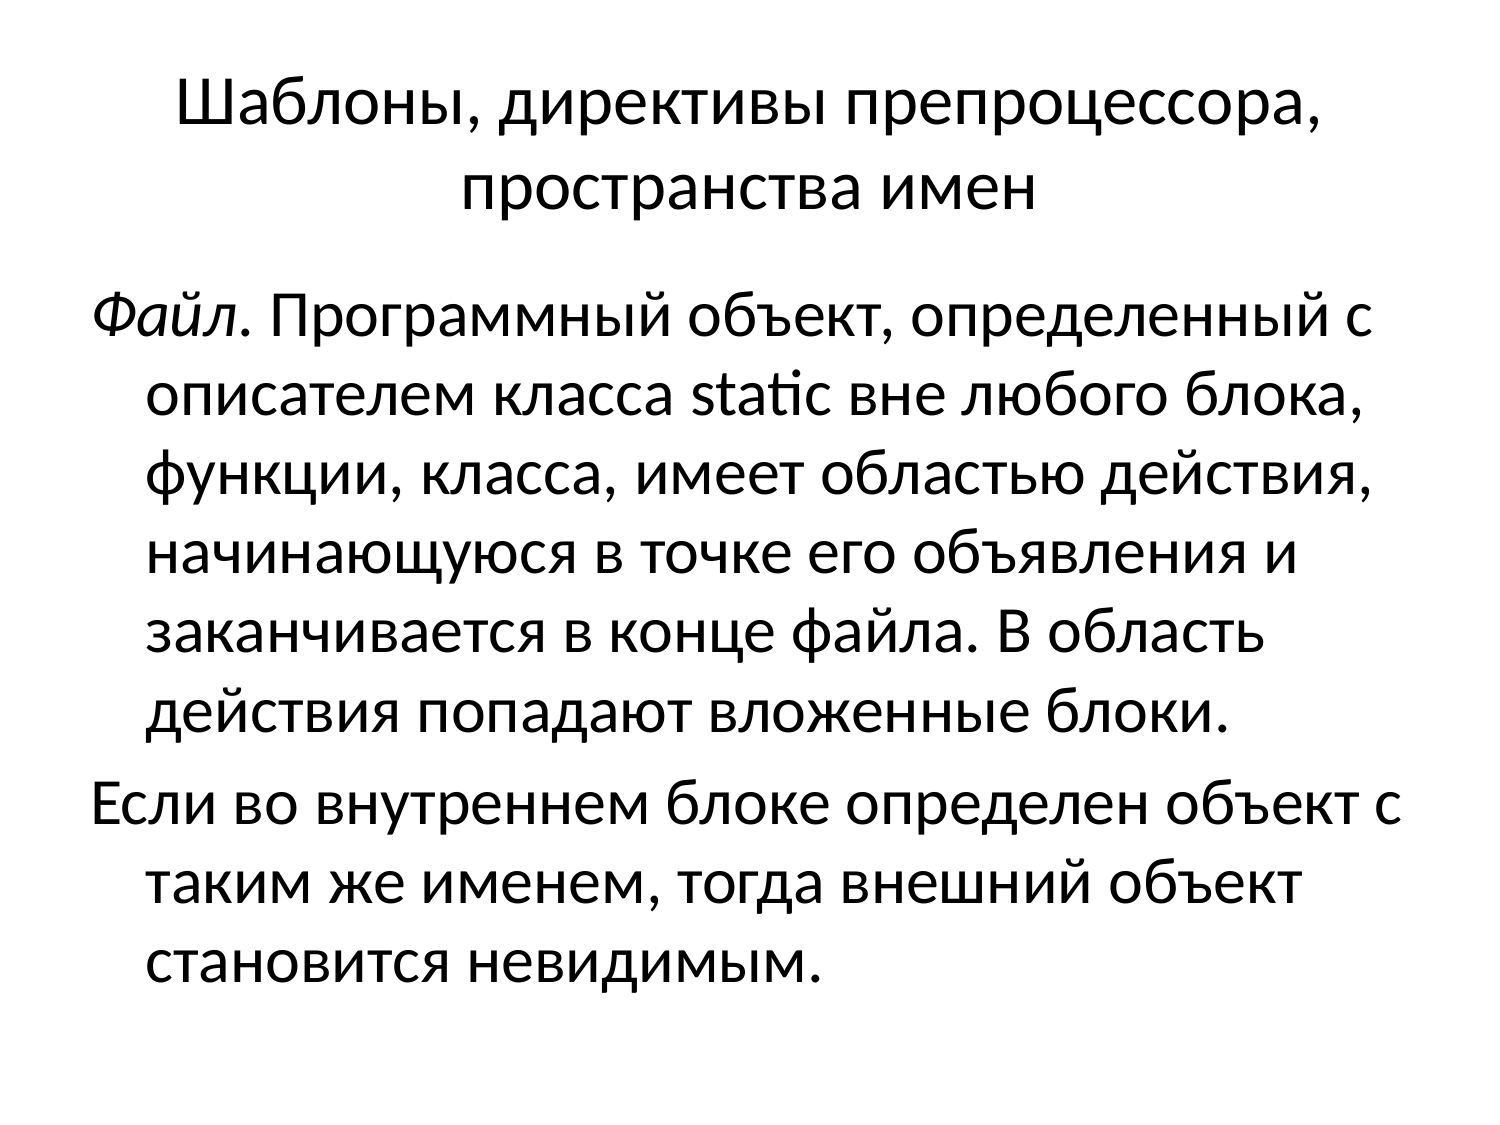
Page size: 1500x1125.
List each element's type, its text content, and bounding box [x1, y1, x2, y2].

title Шаблоны, директивы препроцессора, пространства имен [75, 45, 1425, 233]
list Файл. Программный объект, определенный с описателем класса static вне любого блока, функции, класса, имеет областью действия, начинающуюся в точке его объявления и заканчивается в конце файла. В область действия попадают вложенные блоки. Если во внутреннем блоке определен объект с таким же именем, тогда внешний объект становится невидимым. [75, 262, 1425, 1005]
